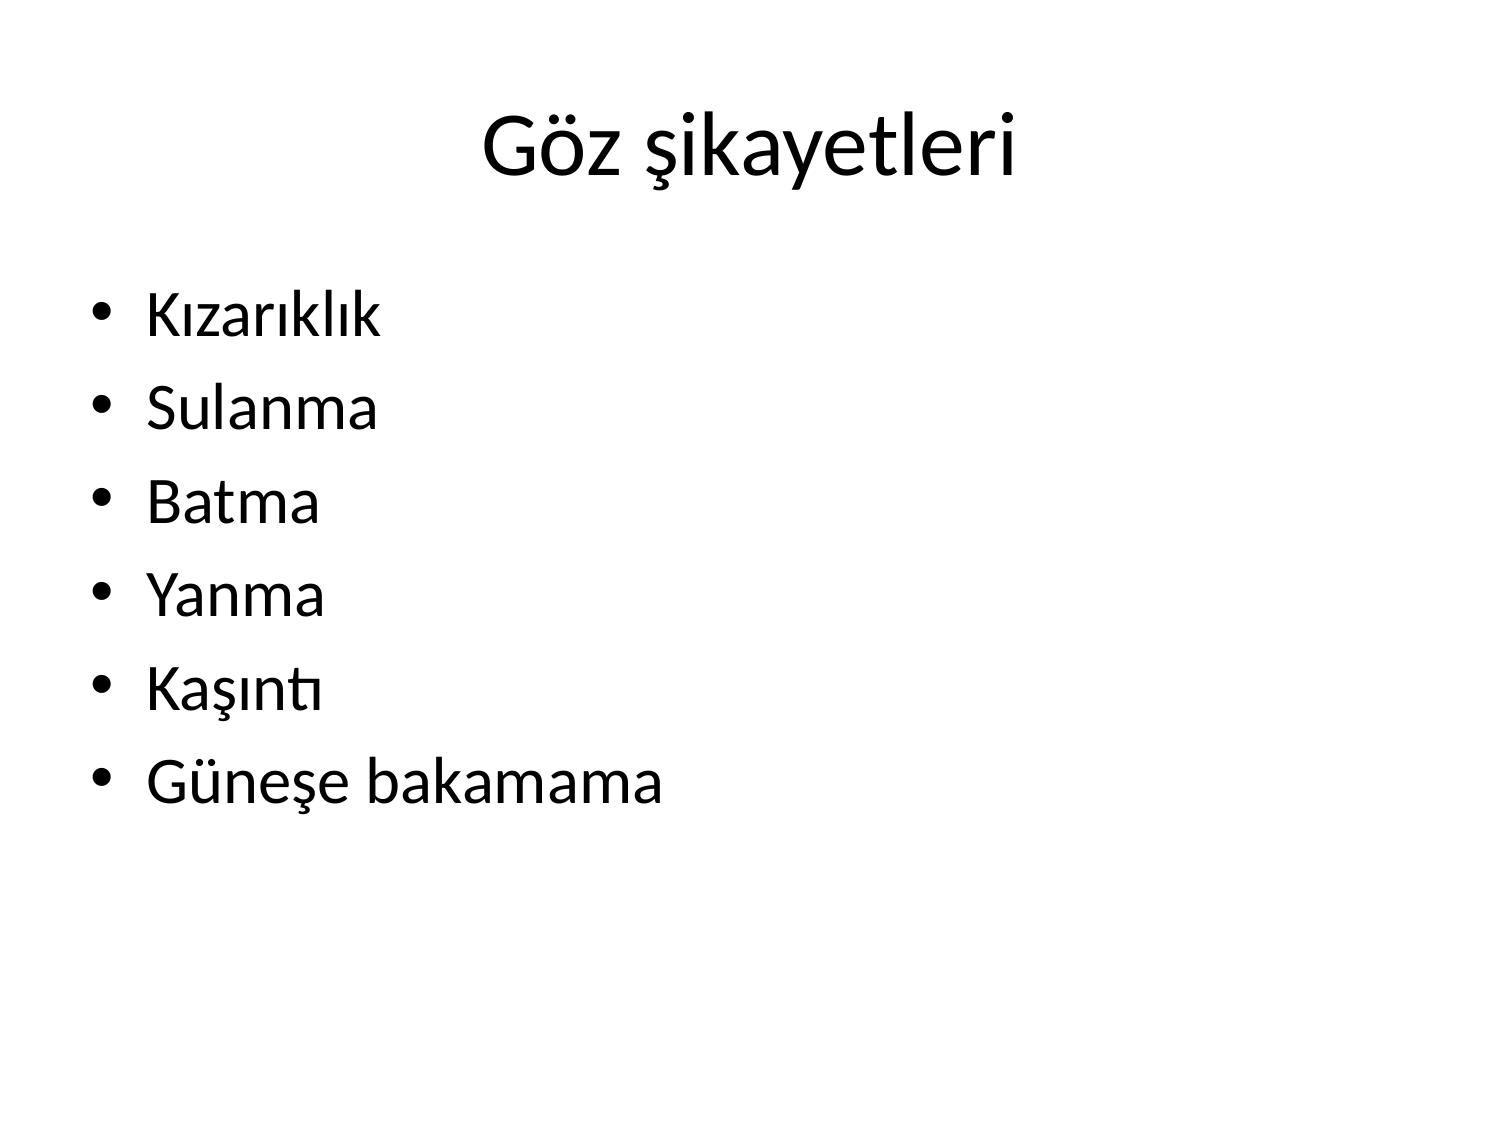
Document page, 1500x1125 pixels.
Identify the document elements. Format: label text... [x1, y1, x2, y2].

title Göz şikayetleri [74, 44, 1426, 233]
list Kızarıklık Sulanma Batma Yanma Kaşıntı Güneşe bakamama [74, 262, 1426, 1006]
